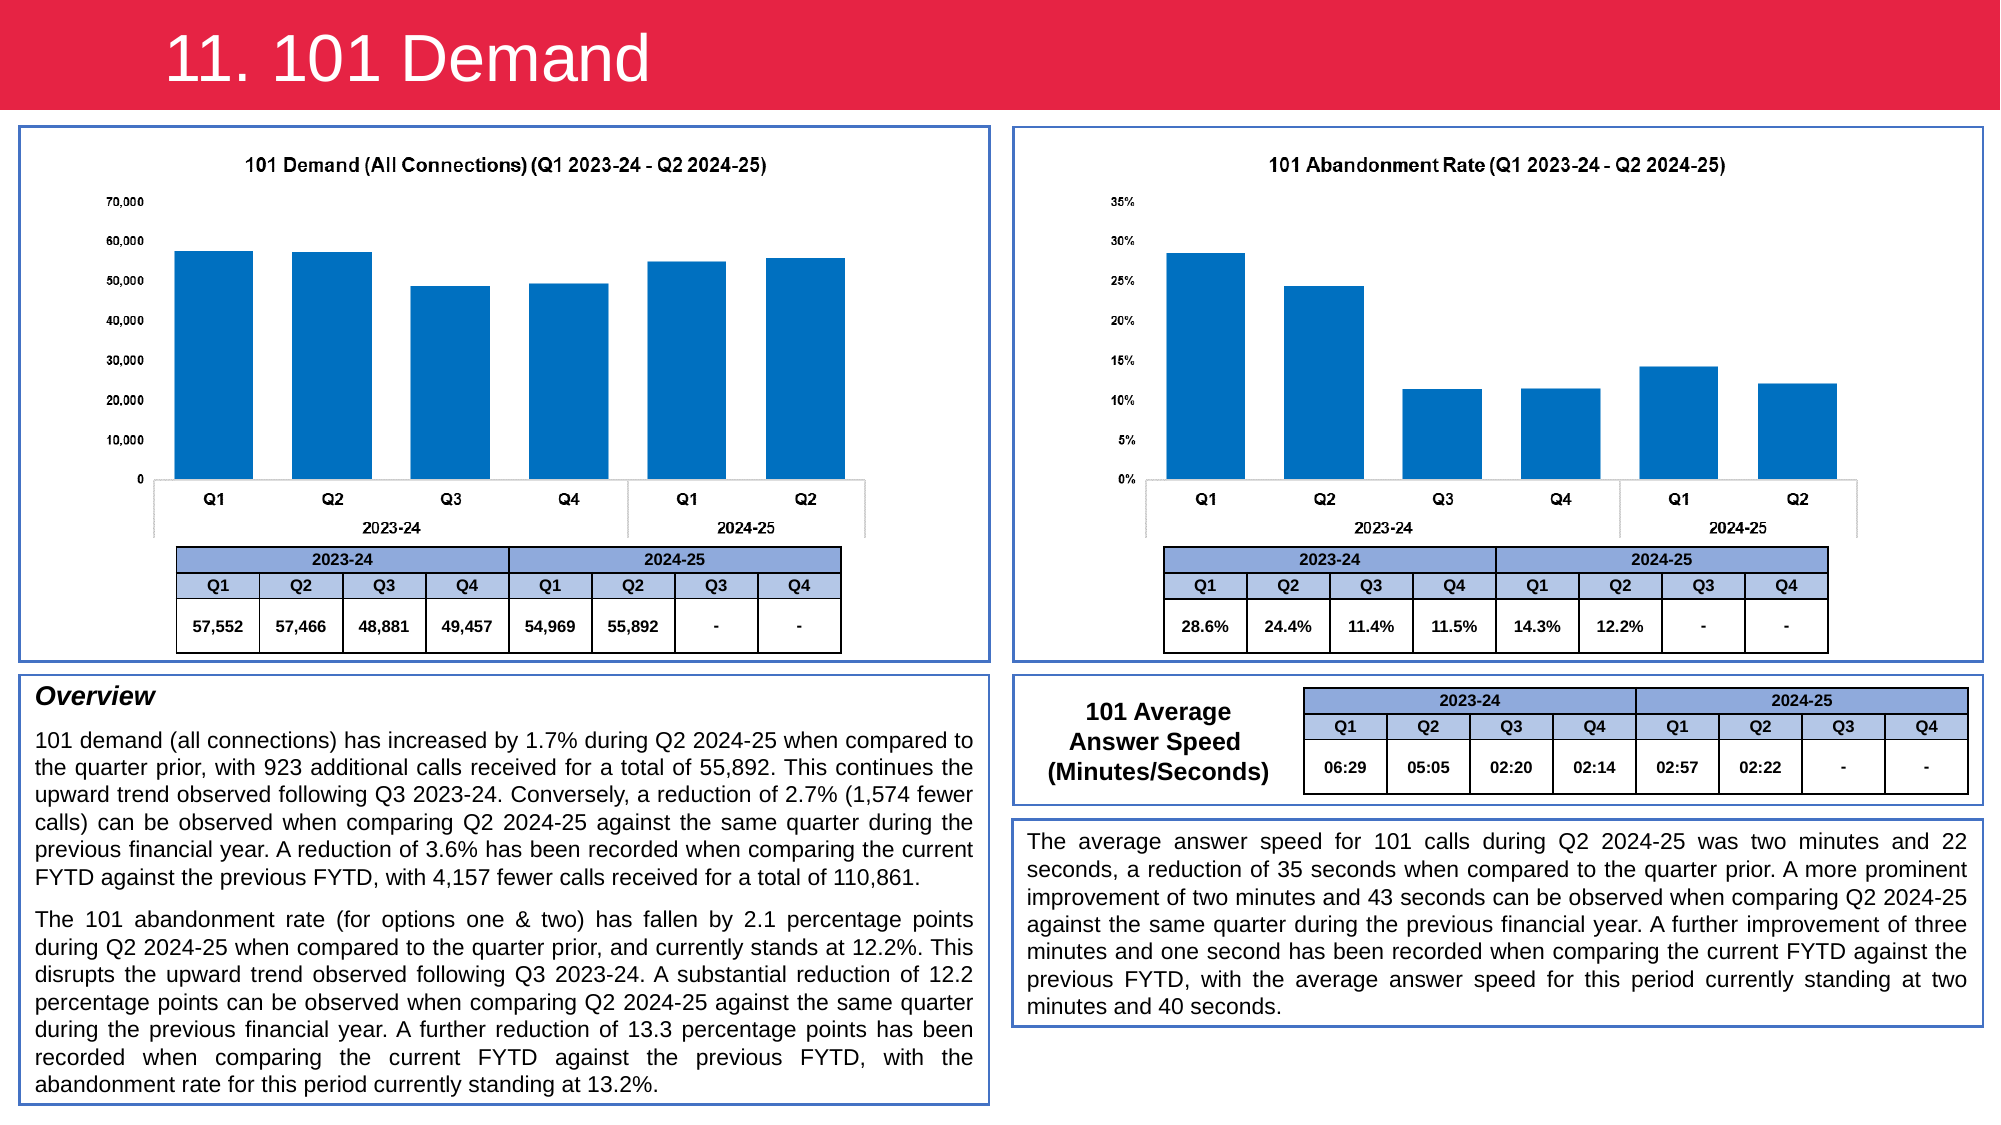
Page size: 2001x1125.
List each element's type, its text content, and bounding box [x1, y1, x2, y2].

table_cell 49,457 [427, 599, 508, 652]
table_cell Q2 [1580, 574, 1661, 598]
table_cell Q2 [593, 574, 674, 598]
table_cell 06:29 [1305, 740, 1386, 793]
table_cell Q3 [1471, 715, 1552, 739]
table_cell Q2 [1248, 574, 1329, 598]
table_cell Q3 [1331, 574, 1412, 598]
text_box [19, 126, 990, 662]
table_cell 57,552 [177, 599, 259, 652]
table_cell Q2 [1388, 715, 1469, 739]
table_cell 05:05 [1388, 740, 1469, 793]
table_cell 55,892 [593, 599, 674, 652]
table_header 2024-25 [510, 548, 840, 572]
text_box Overview 101 demand (all connections) has increased by 1.7% during Q2 2024-25 when compared to the quarter prior, with 923 additional calls received for a total of 55,892. This continues the upward trend observed following Q3 2023-24. Conversely, a reduction of 2.7% (1,574 fewer calls) can be observed when comparing Q2 2024-25 against the same quarter during the previous financial year. A reduction of 3.6% has been recorded when comparing the current FYTD against the previous FYTD, with 4,157 fewer calls received for a total of 110,861. The 101 abandonment rate (for options one & two) has fallen by 2.1 percentage points during Q2 2024-25 when compared to the quarter prior, and currently stands at 12.2%. This disrupts the upward trend observed following Q3 2023-24. A substantial reduction of 12.2 percentage points can be observed when comparing Q2 2024-25 against the same quarter during the previous financial year. A further reduction of 13.3 percentage points has been recorded when comparing the current FYTD against the previous FYTD, with the abandonment rate for this period currently standing at 13.2%. [19, 674, 990, 1105]
table_cell Q4 [1414, 574, 1495, 598]
table_cell Q3 [344, 574, 425, 598]
table_cell 14.3% [1497, 600, 1578, 652]
table_cell - [1886, 740, 1967, 793]
table_cell Q4 [1886, 715, 1967, 739]
table_cell - [1746, 600, 1827, 652]
table_cell Q3 [676, 574, 757, 598]
table_header 2024-25 [1637, 689, 1967, 713]
table_cell 48,881 [344, 599, 425, 652]
table_cell Q1 [1165, 574, 1246, 598]
table_cell Q2 [1720, 715, 1801, 739]
table_cell - [759, 599, 840, 652]
table_cell 11.5% [1414, 600, 1495, 652]
table_cell Q3 [1663, 574, 1744, 598]
table_header 2023-24 [1165, 548, 1495, 572]
table_cell Q1 [177, 574, 259, 598]
table_cell - [676, 599, 757, 652]
table_cell 28.6% [1165, 600, 1246, 652]
table_cell - [1663, 600, 1744, 652]
table_cell Q1 [1637, 715, 1718, 739]
table_cell 54,969 [510, 599, 591, 652]
table_cell 12.2% [1580, 600, 1661, 652]
text_box The average answer speed for 101 calls during Q2 2024-25 was two minutes and 22 seconds, a reduction of 35 seconds when compared to the quarter prior. A more prominent improvement of two minutes and 43 seconds can be observed when comparing Q2 2024-25 against the same quarter during the previous financial year. A further improvement of three minutes and one second has been recorded when comparing the current FYTD against the previous FYTD, with the average answer speed for this period currently standing at two minutes and 40 seconds. [1012, 819, 1983, 1027]
table_header 2023-24 [1305, 689, 1635, 713]
table_cell - [1803, 740, 1884, 793]
table_cell Q2 [260, 574, 342, 598]
text_box 11. 101 Demand [0, 0, 2000, 111]
table_cell 57,466 [260, 599, 342, 652]
picture [1084, 139, 1909, 539]
table_cell Q4 [759, 574, 840, 598]
table_cell 02:22 [1720, 740, 1801, 793]
table_cell 11.4% [1331, 600, 1412, 652]
picture [92, 139, 917, 539]
table_cell 24.4% [1248, 600, 1329, 652]
text_box 101 Average Answer Speed (Minutes/Seconds) [1041, 687, 1276, 793]
table_cell Q4 [1746, 574, 1827, 598]
table_cell Q4 [1554, 715, 1635, 739]
table_cell Q1 [510, 574, 591, 598]
table_cell Q1 [1497, 574, 1578, 598]
table_cell Q1 [1305, 715, 1386, 739]
table_cell Q3 [1803, 715, 1884, 739]
text_box [1013, 126, 1983, 662]
table_cell 02:14 [1554, 740, 1635, 793]
table_header 2024-25 [1497, 548, 1827, 572]
table_cell 02:57 [1637, 740, 1718, 793]
text_box [1013, 674, 1984, 805]
table_header 2023-24 [177, 548, 508, 572]
table_cell 02:20 [1471, 740, 1552, 793]
table_cell Q4 [427, 574, 508, 598]
